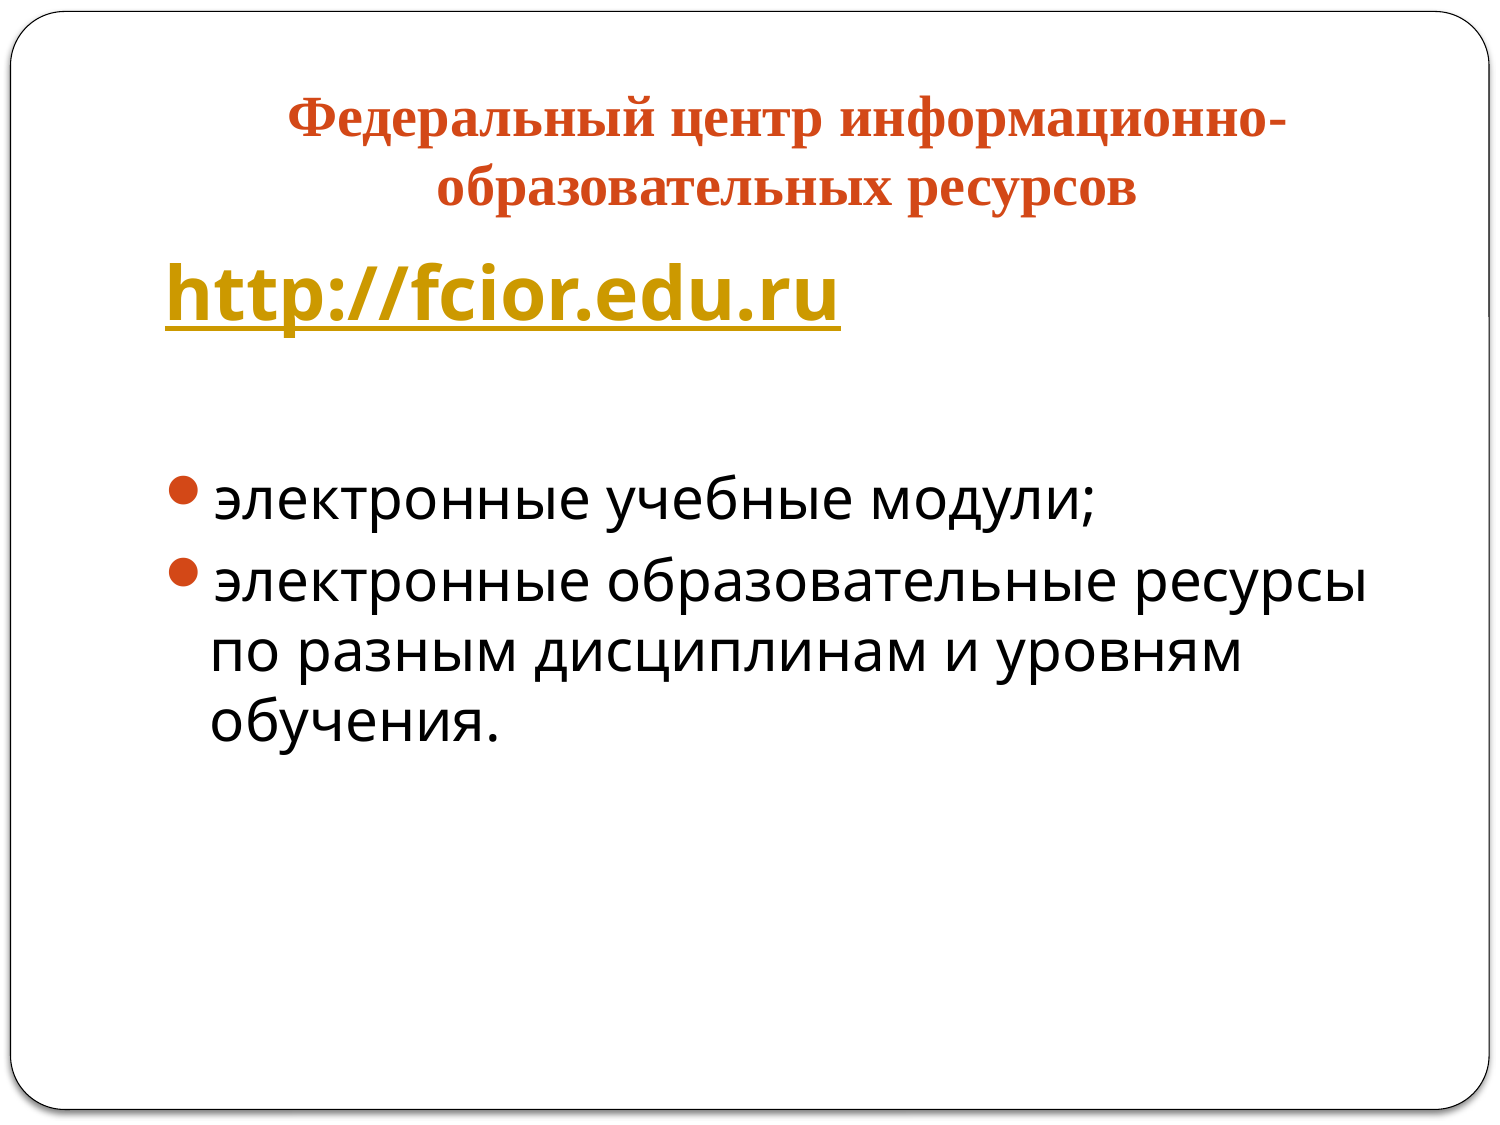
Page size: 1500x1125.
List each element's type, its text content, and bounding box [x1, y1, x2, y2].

list http://fcior.edu.ru электронные учебные модули; электронные образовательные ресурсы по разным дисциплинам и уровням обучения. [150, 237, 1425, 988]
title Федеральный центр информационно-образовательных ресурсов [150, 45, 1425, 233]
